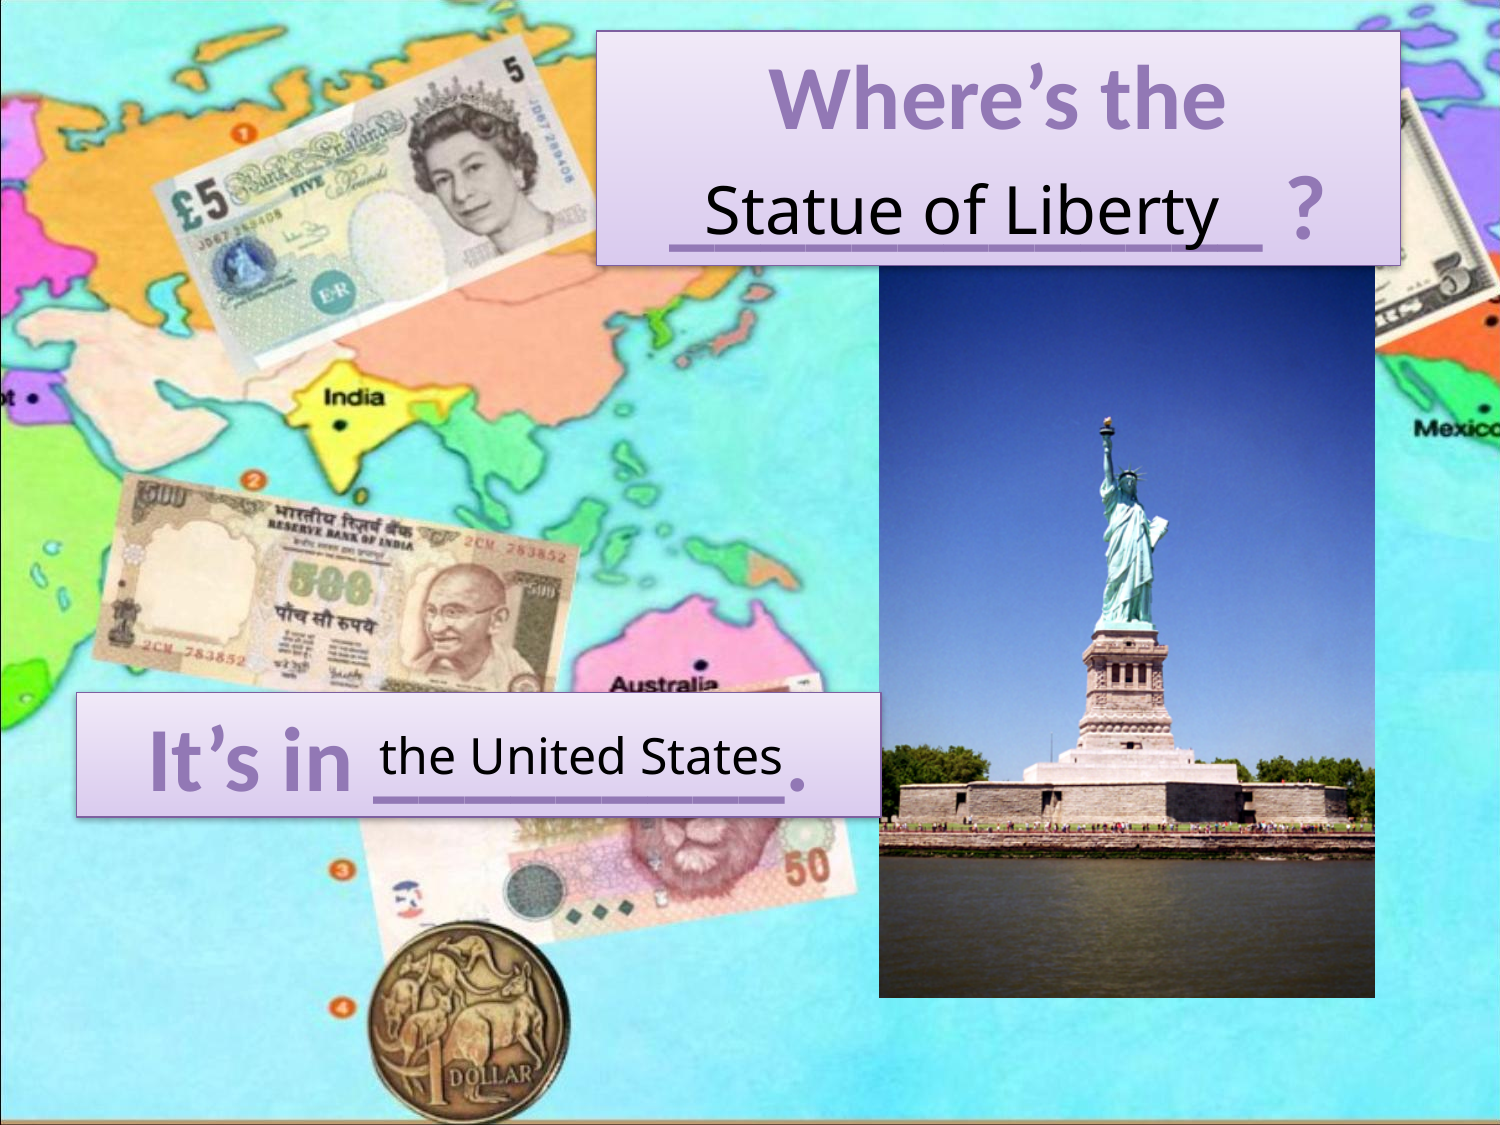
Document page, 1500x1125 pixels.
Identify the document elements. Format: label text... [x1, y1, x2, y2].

picture [0, 0, 1500, 1125]
text_box the United States [357, 717, 807, 793]
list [879, 255, 1376, 999]
text_box It’s in _________. [76, 692, 874, 818]
text_box Statue of Liberty [667, 160, 1258, 256]
text_box Where’s the _____________ ? [596, 30, 1401, 266]
